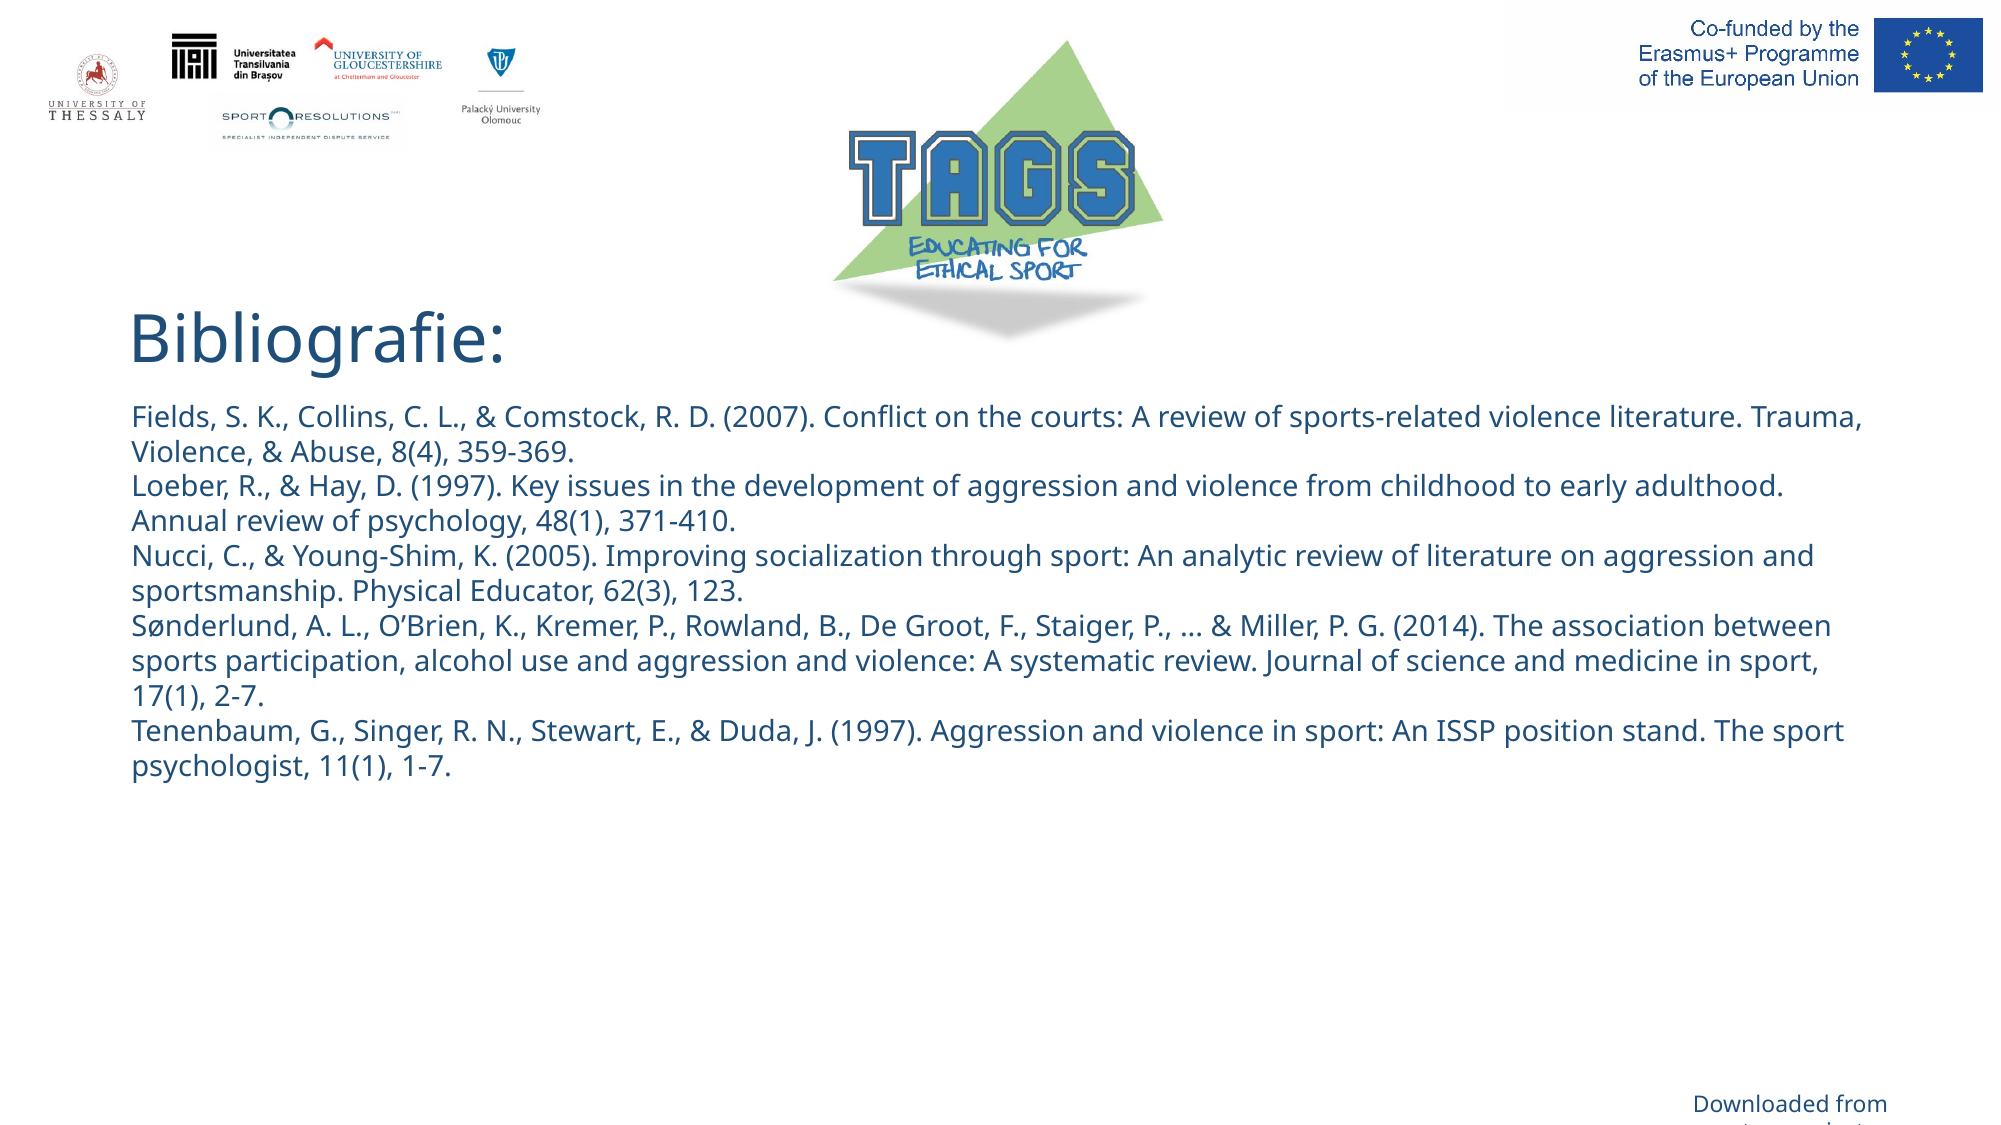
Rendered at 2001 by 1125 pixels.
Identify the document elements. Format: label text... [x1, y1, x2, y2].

text_box Bibliografie: [114, 288, 1482, 383]
text_box Downloaded from www.tagsproject.eu [1581, 1082, 2000, 1125]
picture [807, 12, 1193, 355]
text_box Fields, S. K., Collins, C. L., & Comstock, R. D. (2007). Conflict on the courts: A review of sports-related violence literature. Trauma, Violence, & Abuse, 8(4), 359-369. Loeber, R., & Hay, D. (1997). Key issues in the development of aggression and violence from childhood to early adulthood. Annual review of psychology, 48(1), 371-410. Nucci, C., & Young-Shim, K. (2005). Improving socialization through sport: An analytic review of literature on aggression and sportsmanship. Physical Educator, 62(3), 123. Sønderlund, A. L., O’Brien, K., Kremer, P., Rowland, B., De Groot, F., Staiger, P., ... & Miller, P. G. (2014). The association between sports participation, alcohol use and aggression and violence: A systematic review. Journal of science and medicine in sport, 17(1), 2-7. Tenenbaum, G., Singer, R. N., Stewart, E., & Duda, J. (1997). Aggression and violence in sport: An ISSP position stand. The sport psychologist, 11(1), 1-7. [116, 390, 1884, 790]
picture [1499, 0, 2000, 110]
picture [0, 0, 605, 168]
